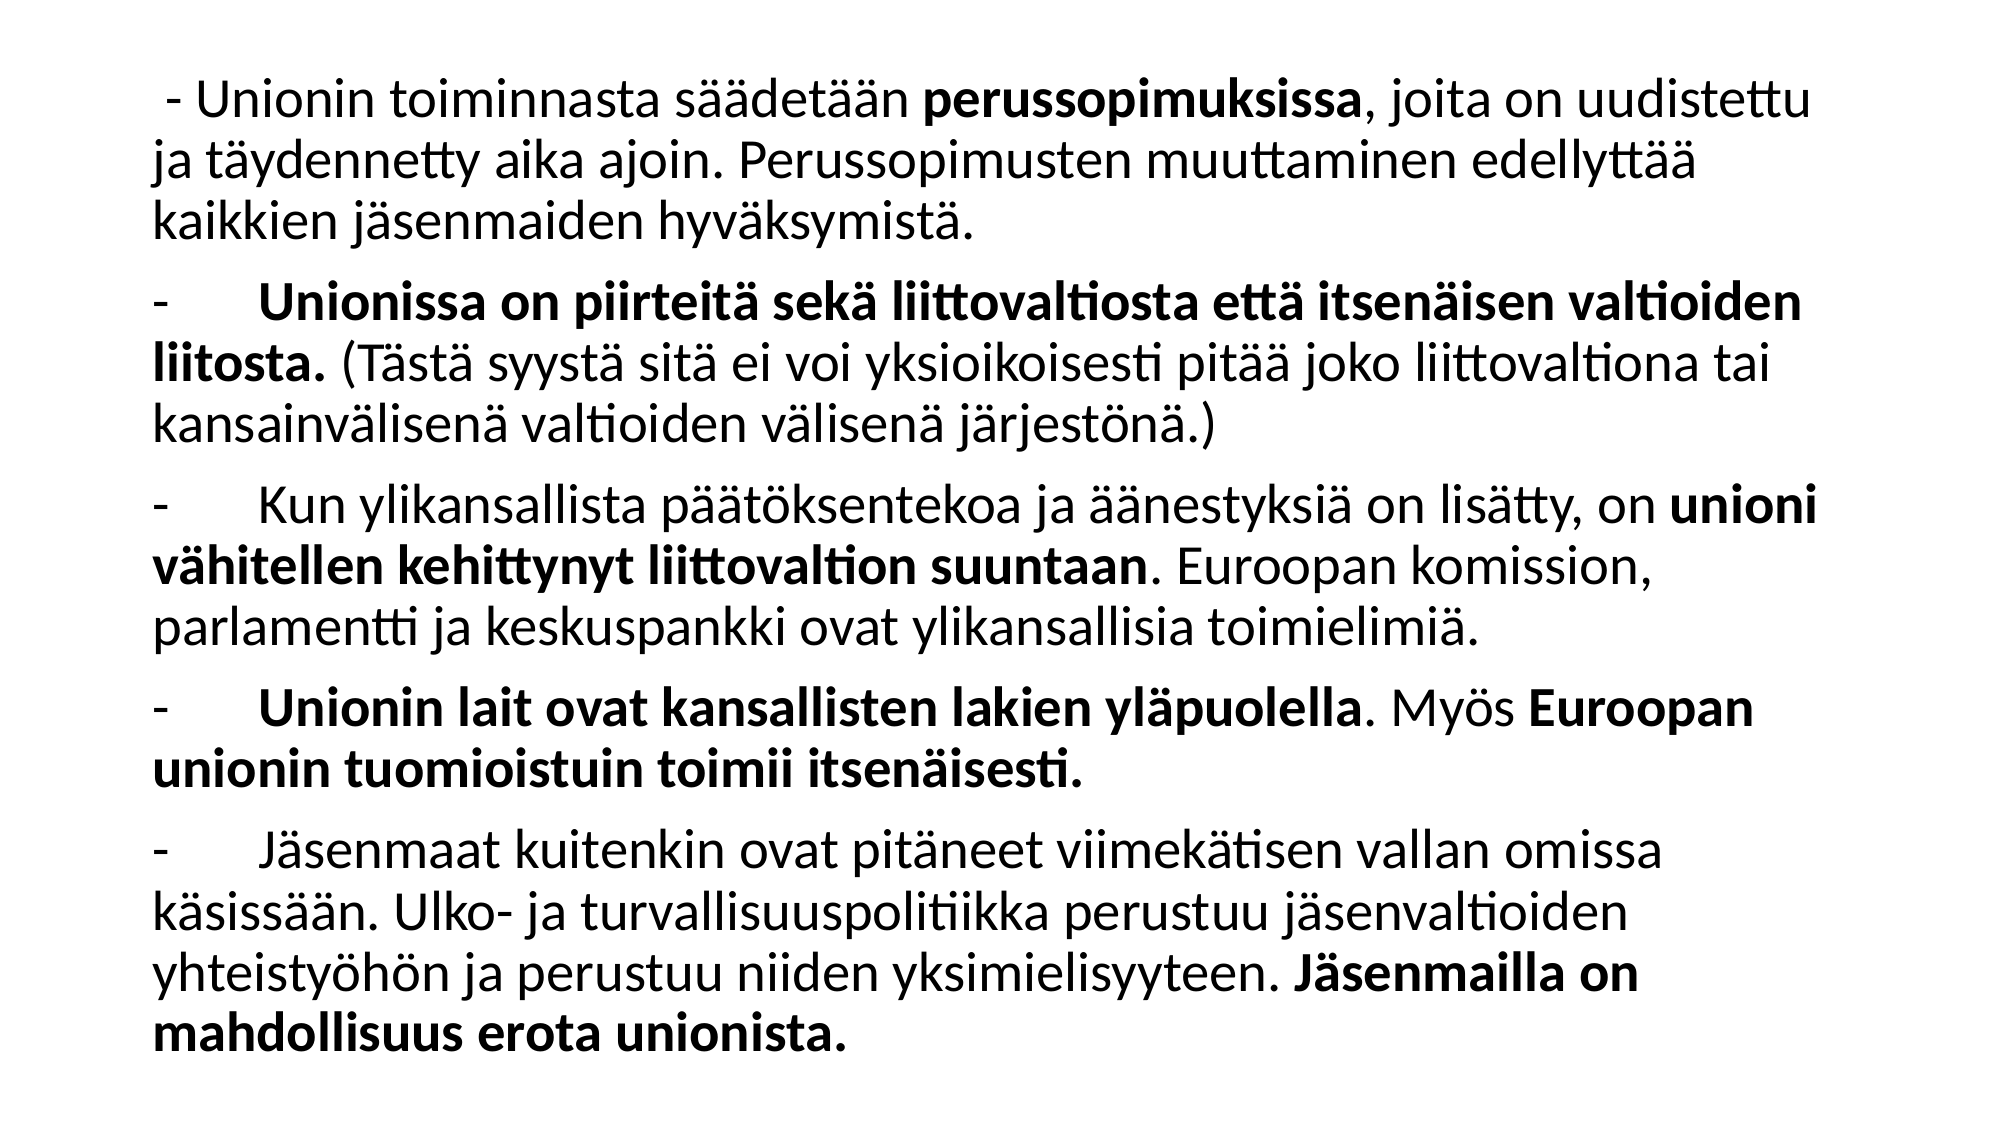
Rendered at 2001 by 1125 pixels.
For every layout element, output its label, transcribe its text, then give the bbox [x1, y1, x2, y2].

list - Unionin toiminnasta säädetään perussopimuksissa, joita on uudistettu ja täydennetty aika ajoin. Perussopimusten muuttaminen edellyttää kaikkien jäsenmaiden hyväksymistä. - Unionissa on piirteitä sekä liittovaltiosta että itsenäisen valtioiden liitosta. (Tästä syystä sitä ei voi yksioikoisesti pitää joko liittovaltiona tai kansainvälisenä valtioiden välisenä järjestönä.) - Kun ylikansallista päätöksentekoa ja äänestyksiä on lisätty, on unioni vähitellen kehittynyt liittovaltion suuntaan. Euroopan komission, parlamentti ja keskuspankki ovat ylikansallisia toimielimiä. - Unionin lait ovat kansallisten lakien yläpuolella. Myös Euroopan unionin tuomioistuin toimii itsenäisesti. - Jäsenmaat kuitenkin ovat pitäneet viimekätisen vallan omissa käsissään. Ulko- ja turvallisuuspolitiikka perustuu jäsenvaltioiden yhteistyöhön ja perustuu niiden yksimielisyyteen. Jäsenmailla on mahdollisuus erota unionista. [137, 61, 1863, 1081]
